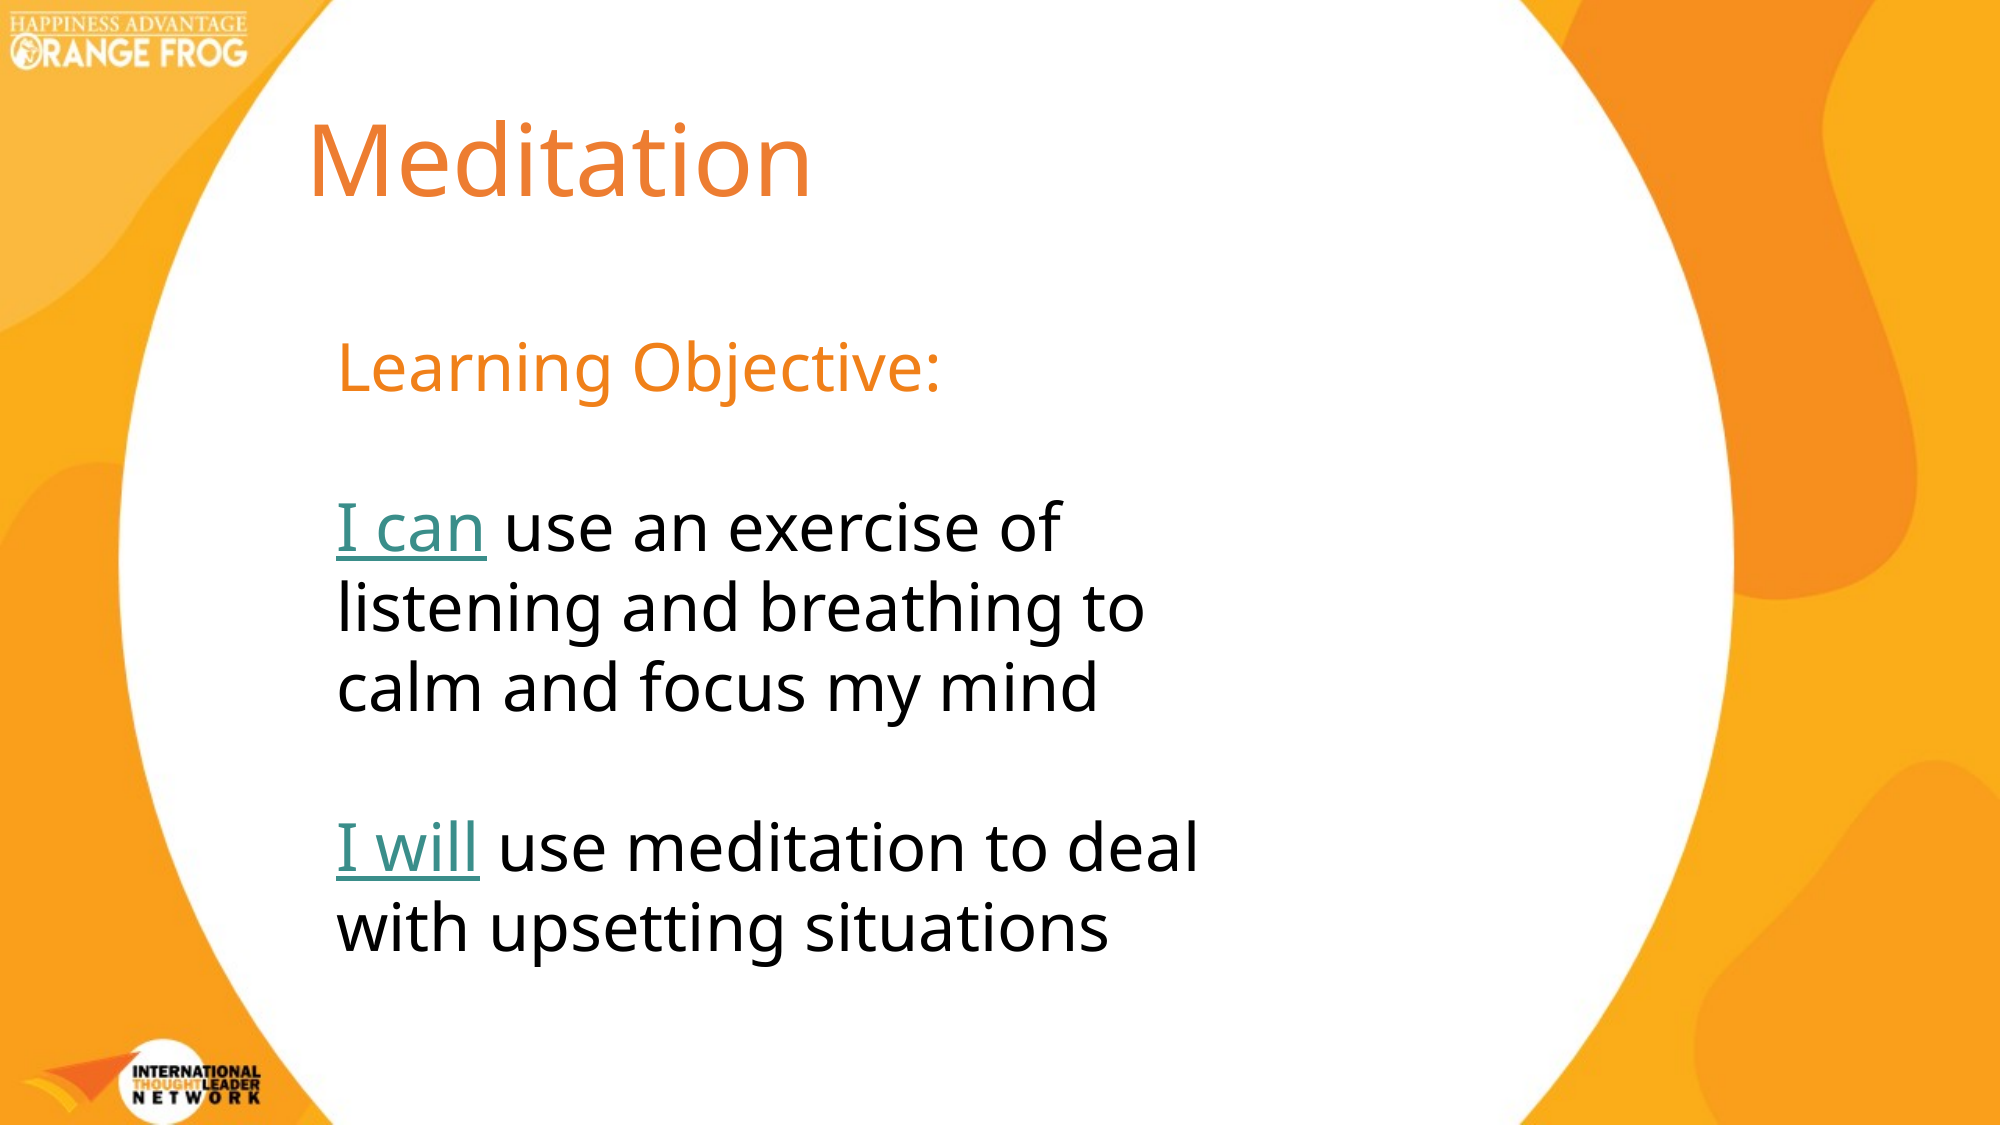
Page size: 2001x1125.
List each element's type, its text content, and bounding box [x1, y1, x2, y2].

text_box Learning Objective: I can use an exercise of listening and breathing to calm and focus my mind I will use meditation to deal with upsetting situations [321, 317, 1321, 972]
text_box Meditation [290, 89, 1352, 224]
picture [0, 0, 2000, 1125]
